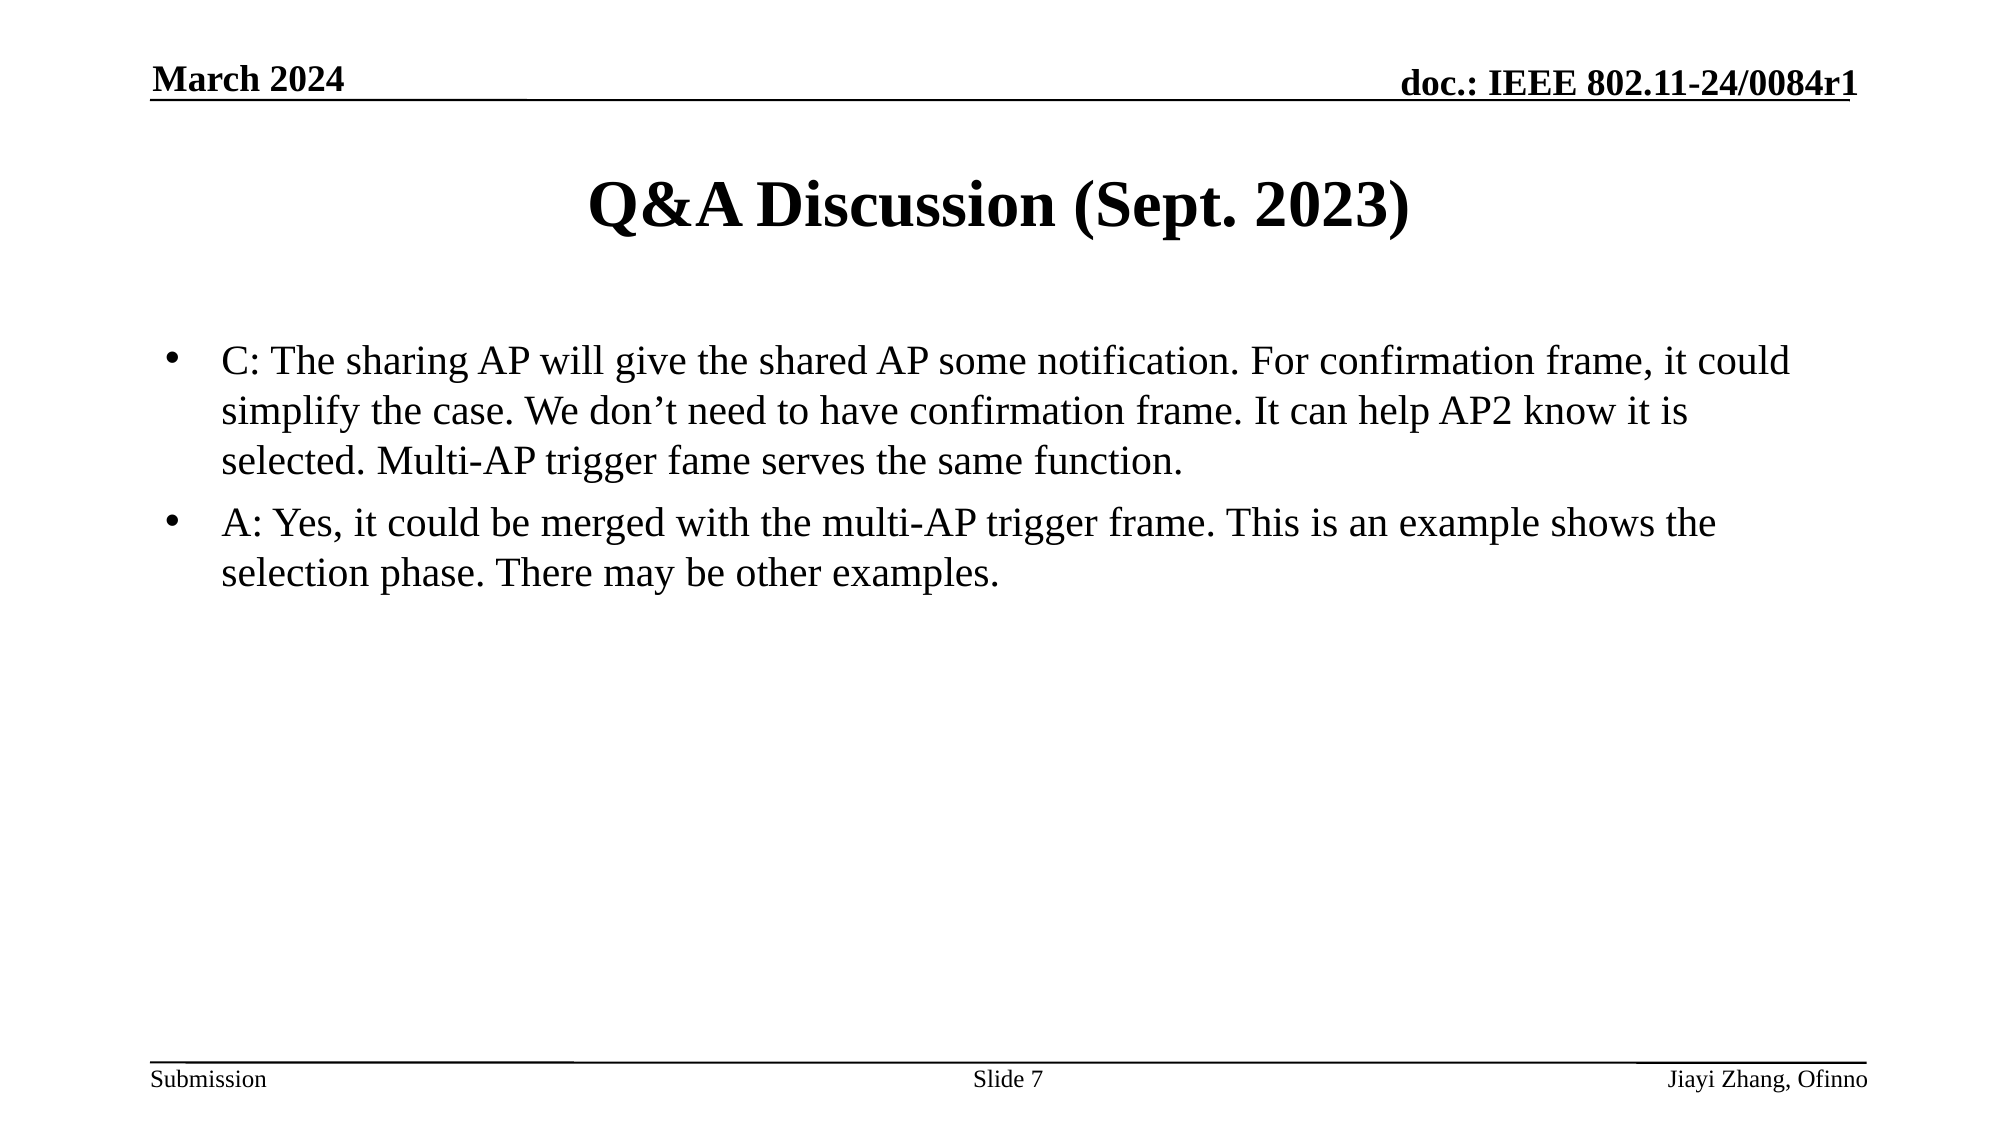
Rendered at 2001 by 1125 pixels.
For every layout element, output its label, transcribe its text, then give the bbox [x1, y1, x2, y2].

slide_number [152, 54, 563, 100]
list C: The sharing AP will give the shared AP some notification. For confirmation frame, it could simplify the case. We don’t need to have confirmation frame. It can help AP2 know it is selected. Multi-AP trigger fame serves the same function. A: Yes, it could be merged with the multi-AP trigger frame. This is an example shows the selection phase. There may be other examples. [149, 324, 1850, 1000]
slide_number Slide 7 [950, 1061, 1067, 1123]
title Q&A Discussion (Sept. 2023) [149, 112, 1850, 288]
footer Jiayi Zhang, Ofinno [1171, 1061, 1869, 1093]
